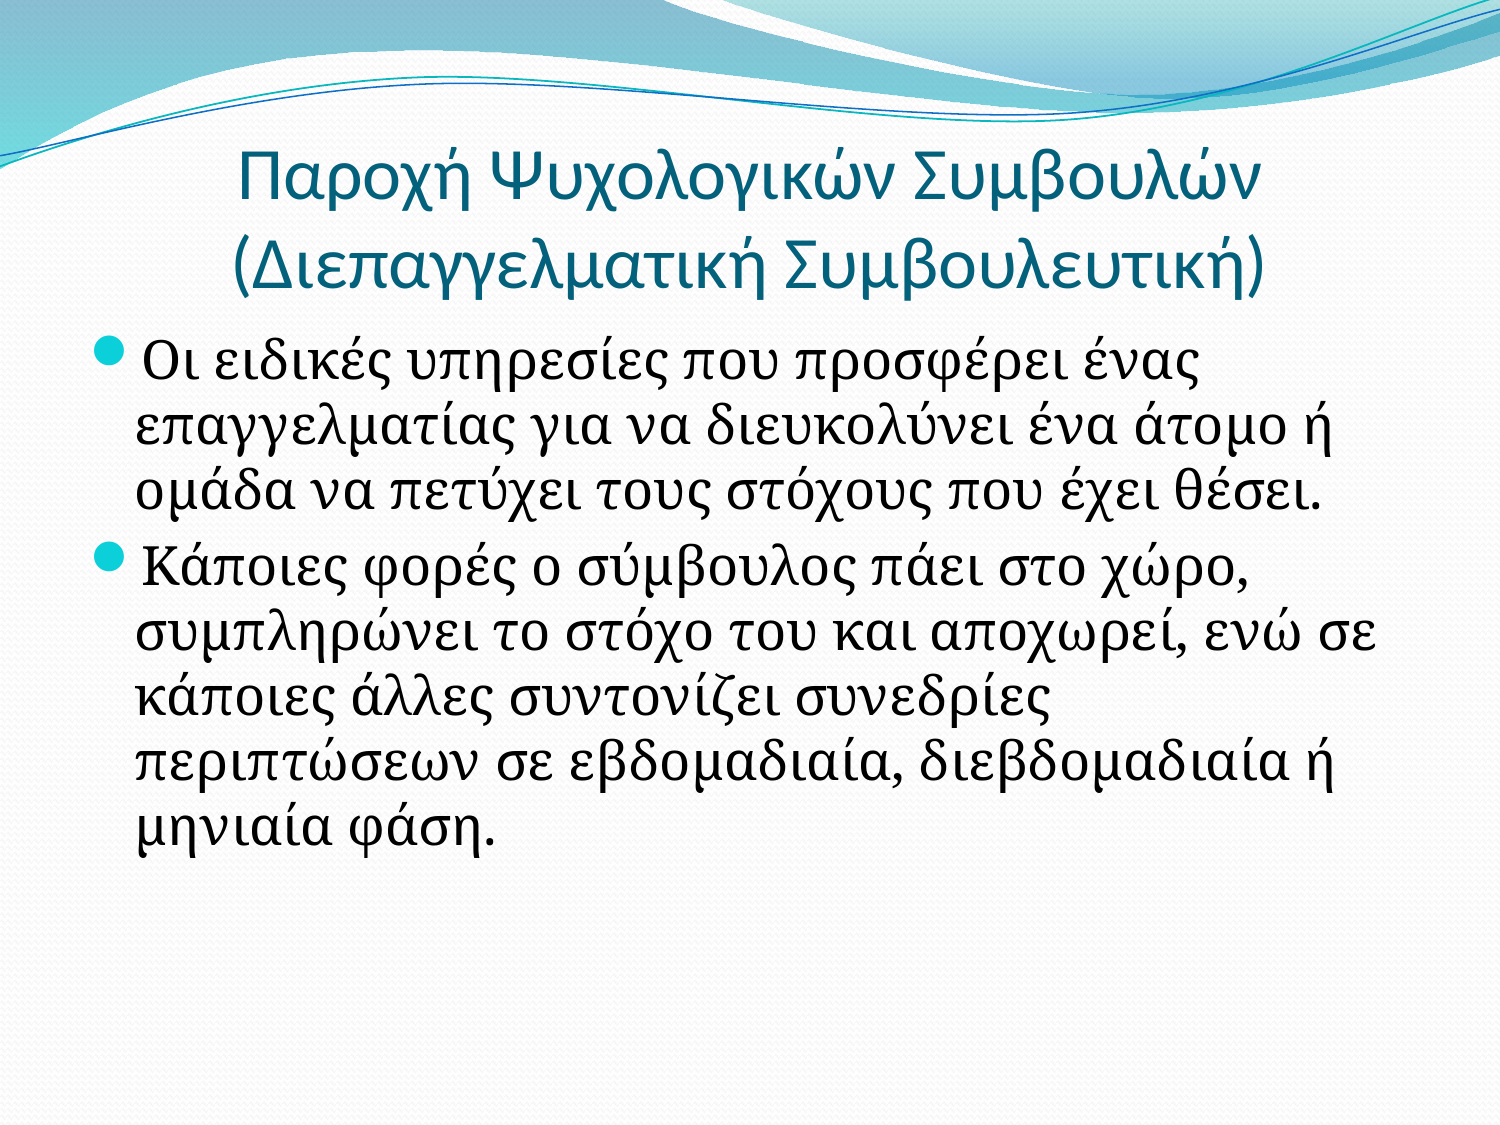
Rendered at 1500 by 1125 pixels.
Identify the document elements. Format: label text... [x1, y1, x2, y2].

title Παροχή Ψυχολογικών Συμβουλών (Διεπαγγελματική Συμβουλευτική) [75, 115, 1425, 303]
list Οι ειδικές υπηρεσίες που προσφέρει ένας επαγγελματίας για να διευκολύνει ένα άτομο ή ομάδα να πετύχει τους στόχους που έχει θέσει. Κάποιες φορές ο σύμβουλος πάει στο χώρο, συμπληρώνει το στόχο του και αποχωρεί, ενώ σε κάποιες άλλες συντονίζει συνεδρίες περιπτώσεων σε εβδομαδιαία, διεβδομαδιαία ή μηνιαία φάση. [75, 317, 1425, 1038]
